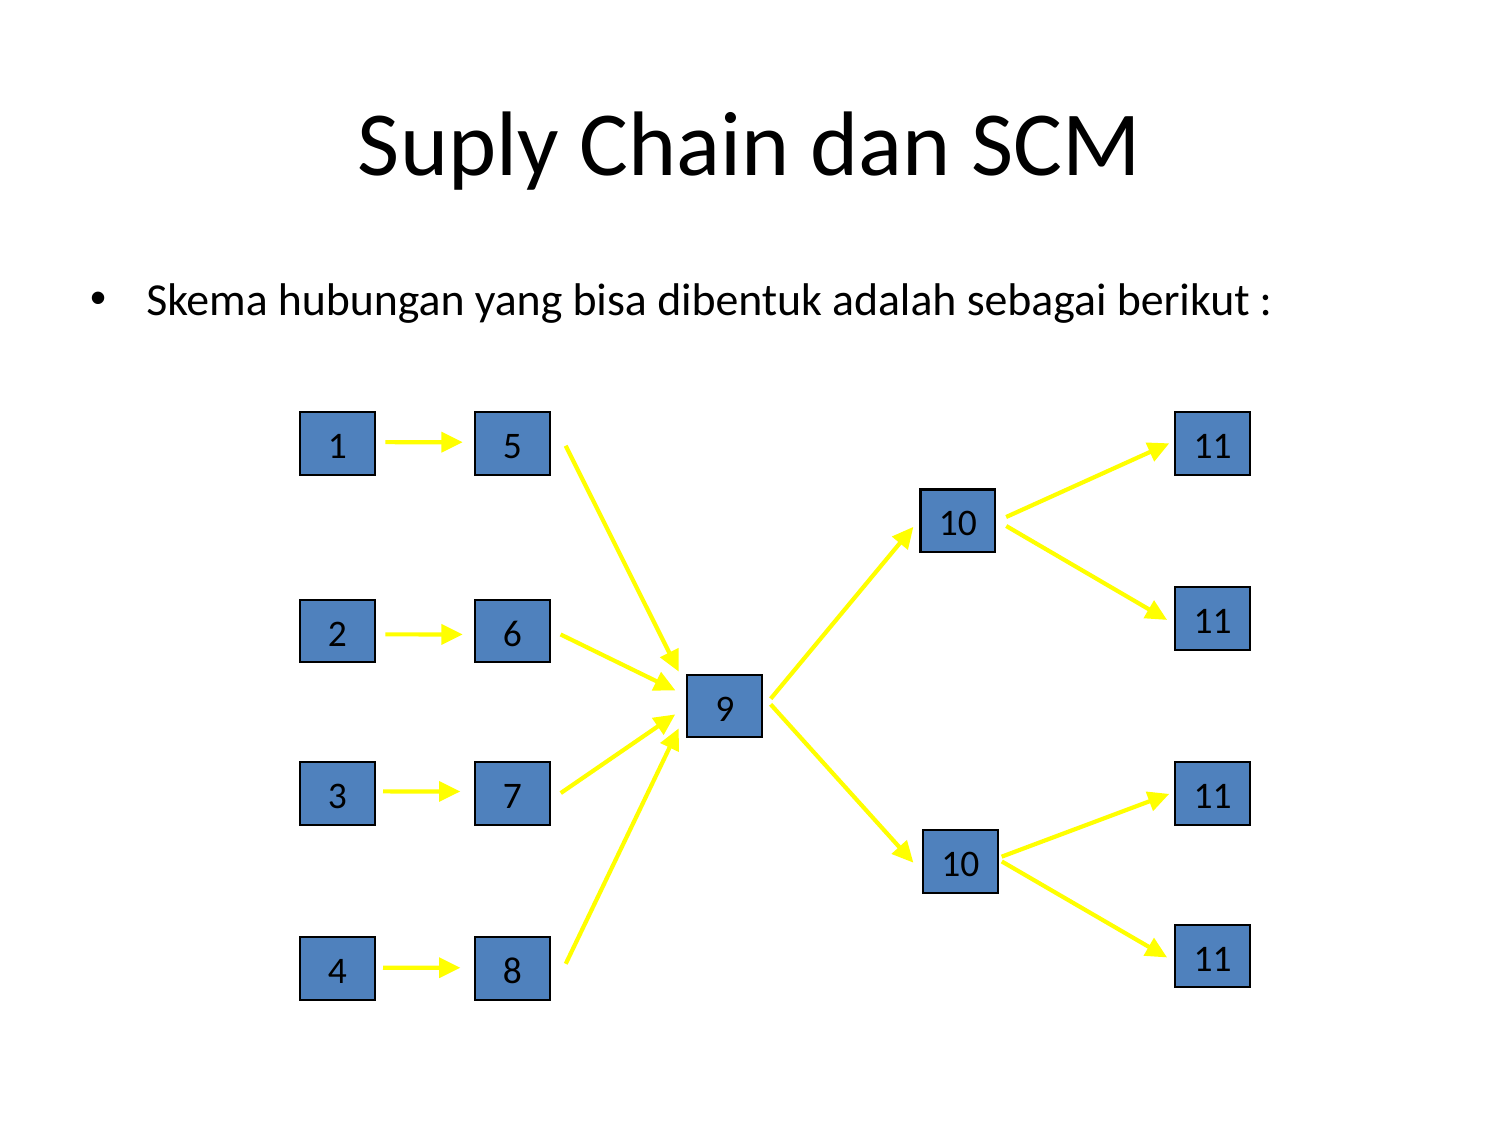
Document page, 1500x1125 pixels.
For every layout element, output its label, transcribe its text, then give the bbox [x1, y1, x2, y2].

text_box [1003, 862, 1167, 958]
list Skema hubungan yang bisa dibentuk adalah sebagai berikut : [75, 262, 1425, 1005]
text_box 10 [920, 489, 996, 552]
title Suply Chain dan SCM [75, 45, 1425, 233]
text_box 2 [299, 599, 375, 663]
text_box [1003, 791, 1169, 857]
text_box 8 [474, 937, 550, 1000]
text_box [1008, 442, 1169, 517]
text_box 11 [1174, 412, 1250, 475]
text_box 10 [922, 830, 998, 893]
text_box 4 [299, 937, 375, 1000]
text_box [562, 714, 676, 792]
text_box [387, 431, 463, 453]
text_box 9 [687, 674, 763, 738]
text_box [772, 527, 914, 698]
text_box 1 [299, 412, 375, 475]
text_box [566, 728, 679, 962]
text_box 11 [1174, 924, 1250, 988]
text_box 3 [299, 762, 375, 825]
text_box [385, 781, 461, 802]
text_box [562, 635, 676, 691]
text_box [566, 447, 679, 672]
text_box 6 [474, 599, 550, 663]
text_box [385, 957, 461, 979]
text_box 11 [1174, 762, 1250, 825]
text_box [387, 624, 463, 645]
text_box 11 [1174, 587, 1250, 650]
text_box [1008, 526, 1167, 620]
text_box 5 [474, 412, 550, 475]
text_box 7 [474, 762, 550, 825]
text_box [772, 705, 914, 863]
